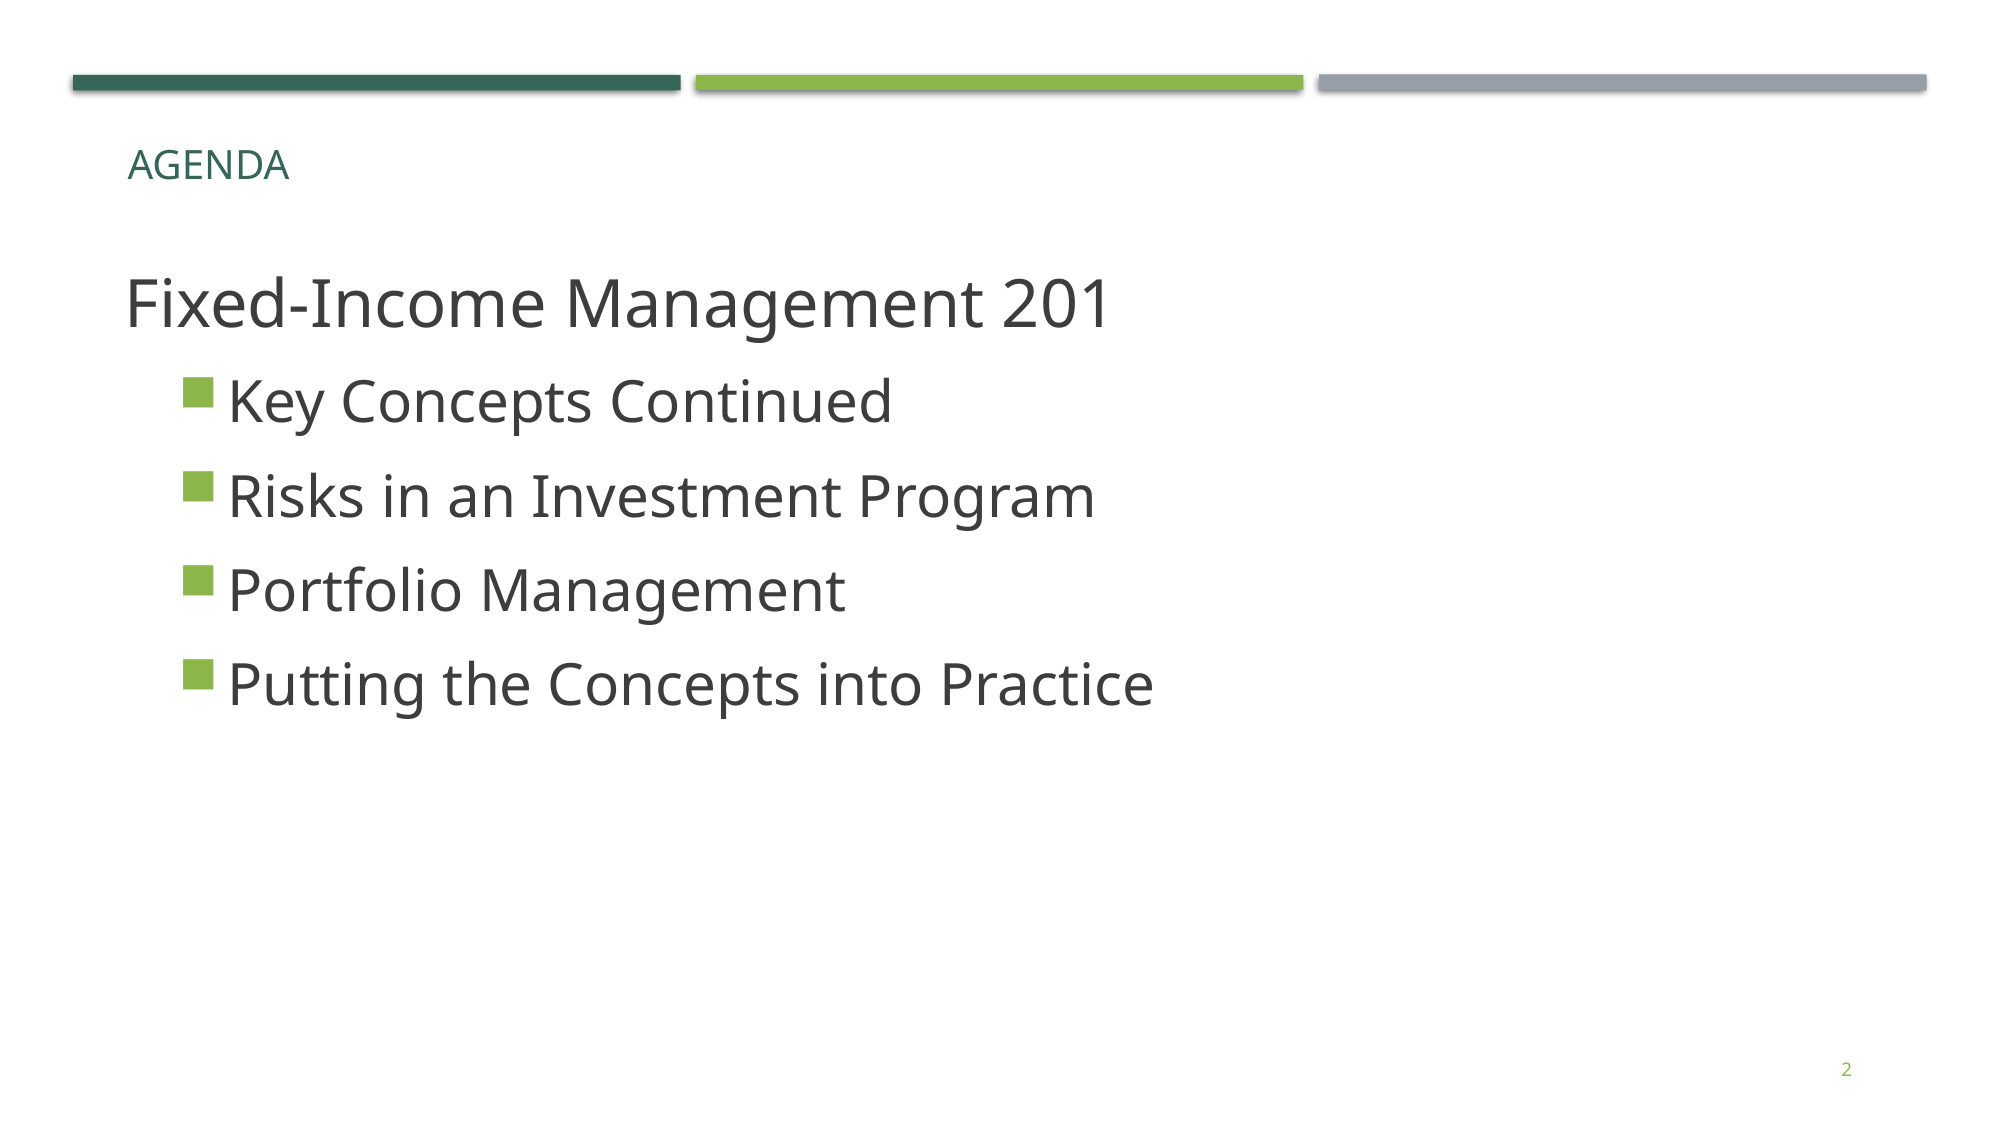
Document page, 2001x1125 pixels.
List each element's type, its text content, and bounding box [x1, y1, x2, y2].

title AGENDA [127, 138, 1254, 188]
text_box 2 [1745, 1040, 1867, 1101]
text_box Fixed-Income Management 201 Key Concepts Continued Risks in an Investment Program Portfolio Management Putting the Concepts into Practice [109, 253, 1745, 1125]
